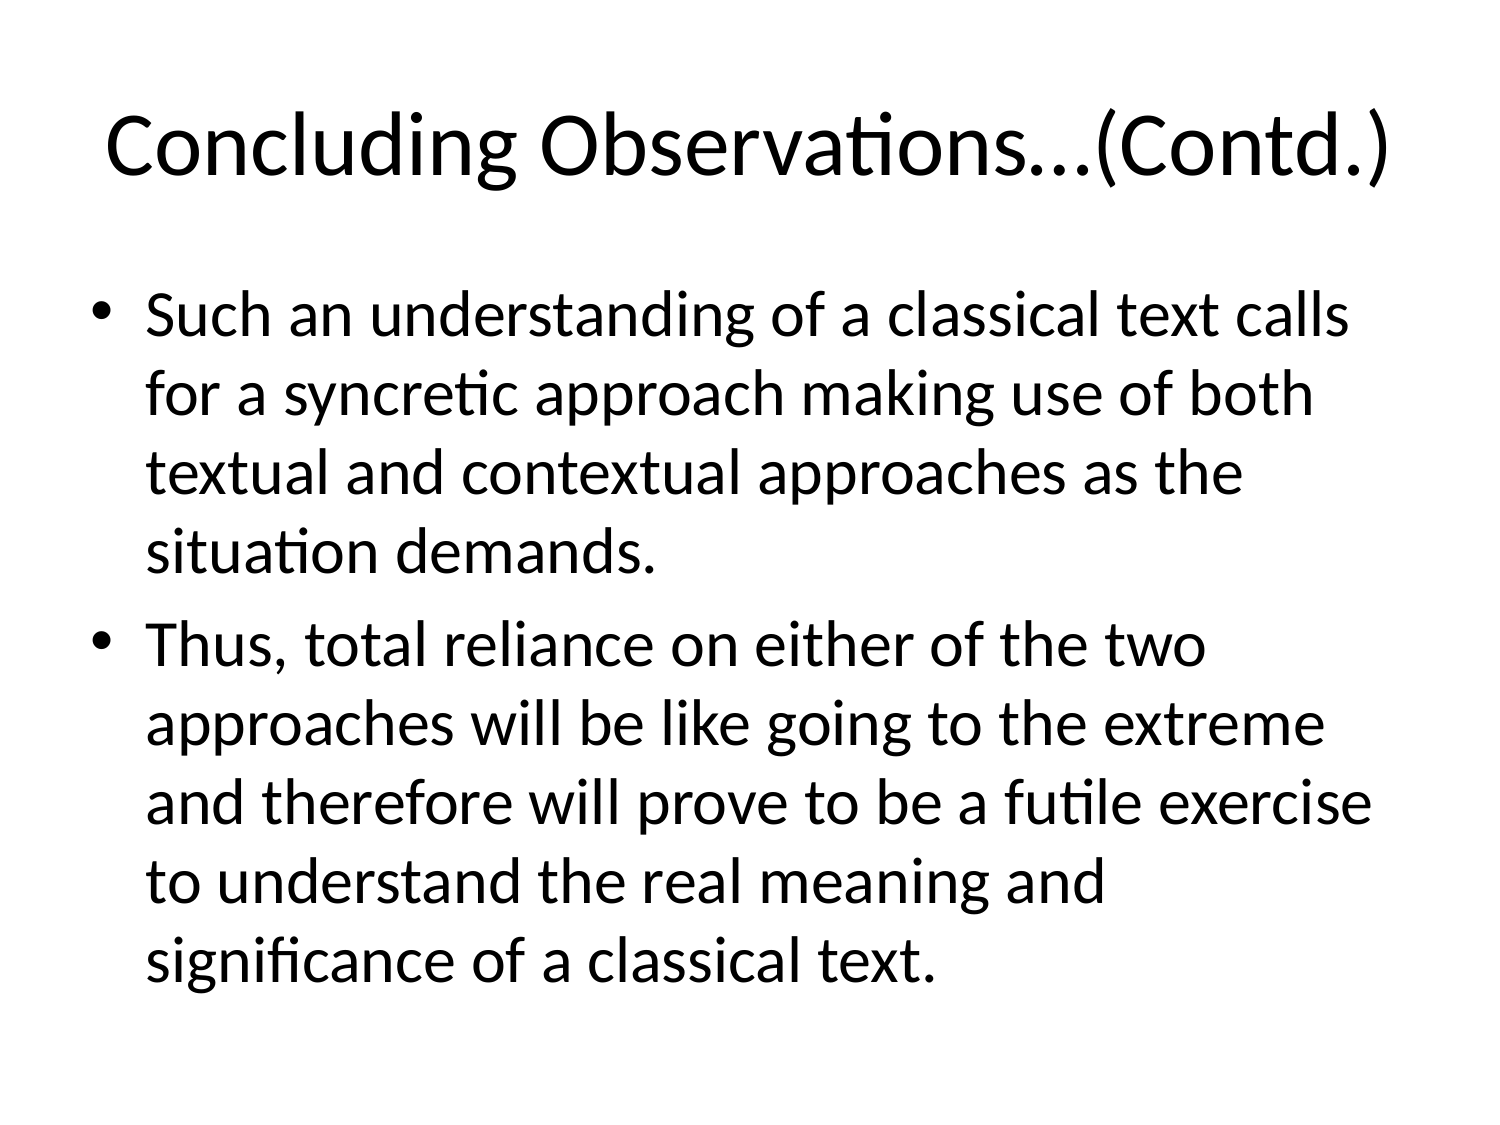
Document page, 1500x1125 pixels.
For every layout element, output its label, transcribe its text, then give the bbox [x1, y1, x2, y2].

title Concluding Observations…(Contd.) [75, 45, 1425, 233]
list Such an understanding of a classical text calls for a syncretic approach making use of both textual and contextual approaches as the situation demands. Thus, total reliance on either of the two approaches will be like going to the extreme and therefore will prove to be a futile exercise to understand the real meaning and significance of a classical text. [75, 262, 1425, 1005]
